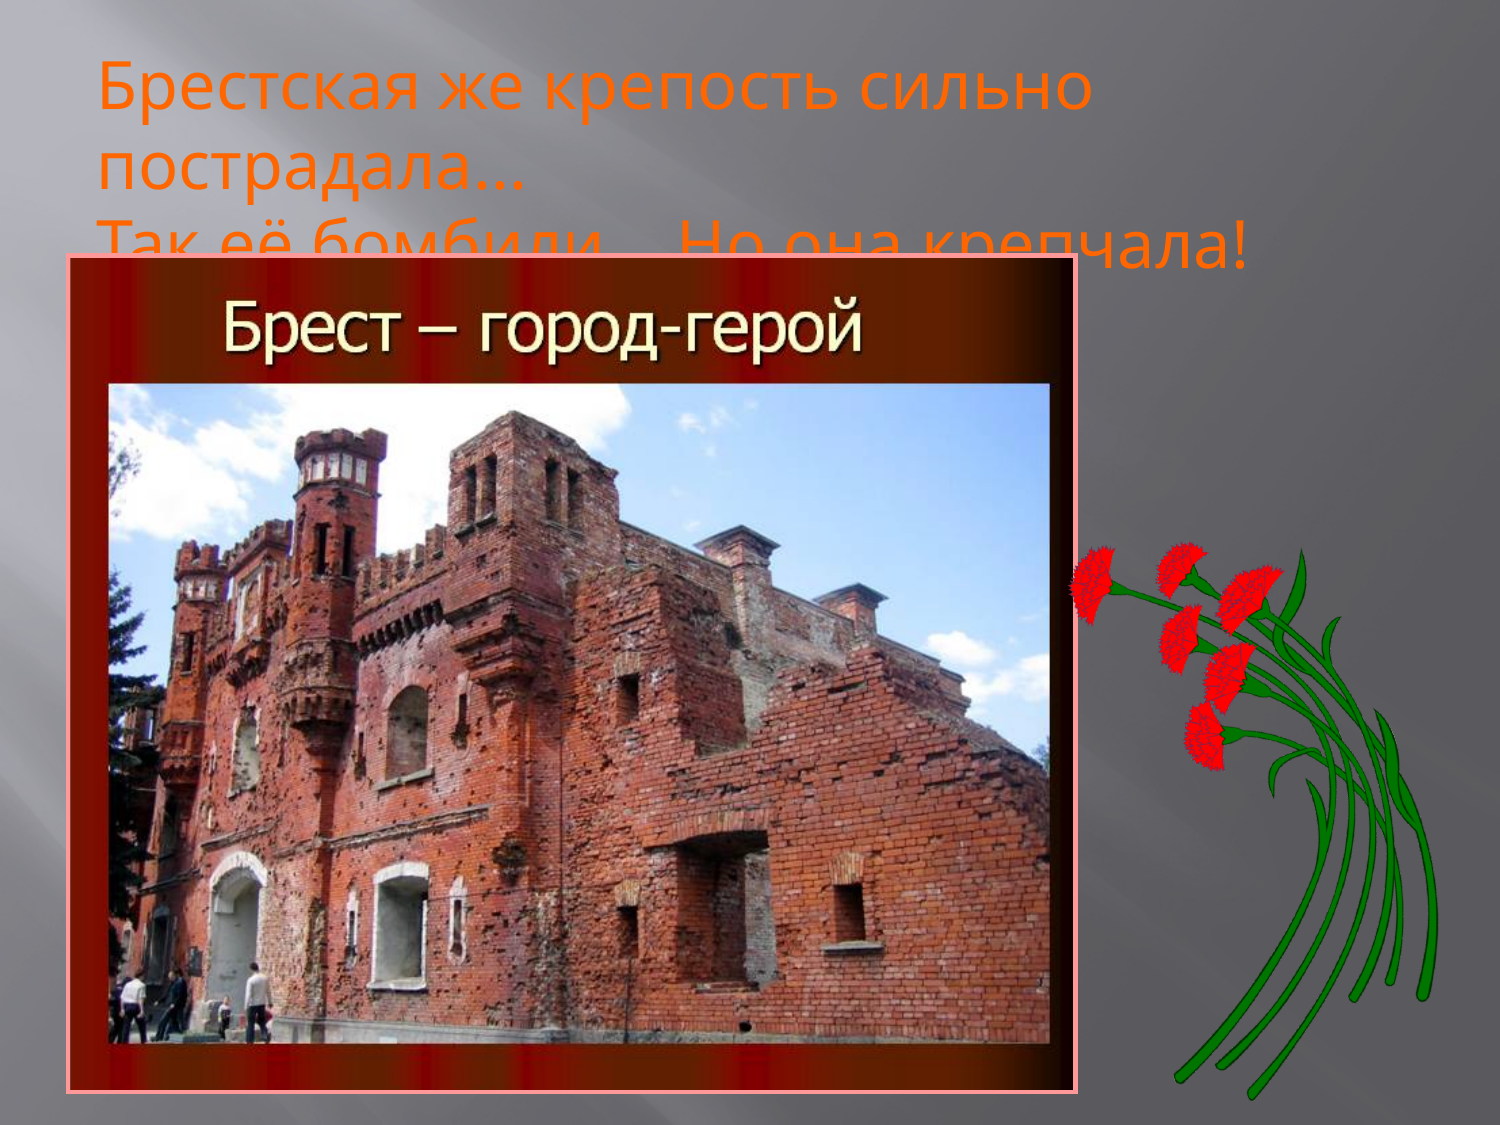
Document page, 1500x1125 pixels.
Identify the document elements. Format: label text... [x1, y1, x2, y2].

picture [70, 257, 1500, 1124]
text_box Брестская же крепость сильно пострадала... Так её бомбили... Но она крепчала! [82, 35, 1500, 290]
